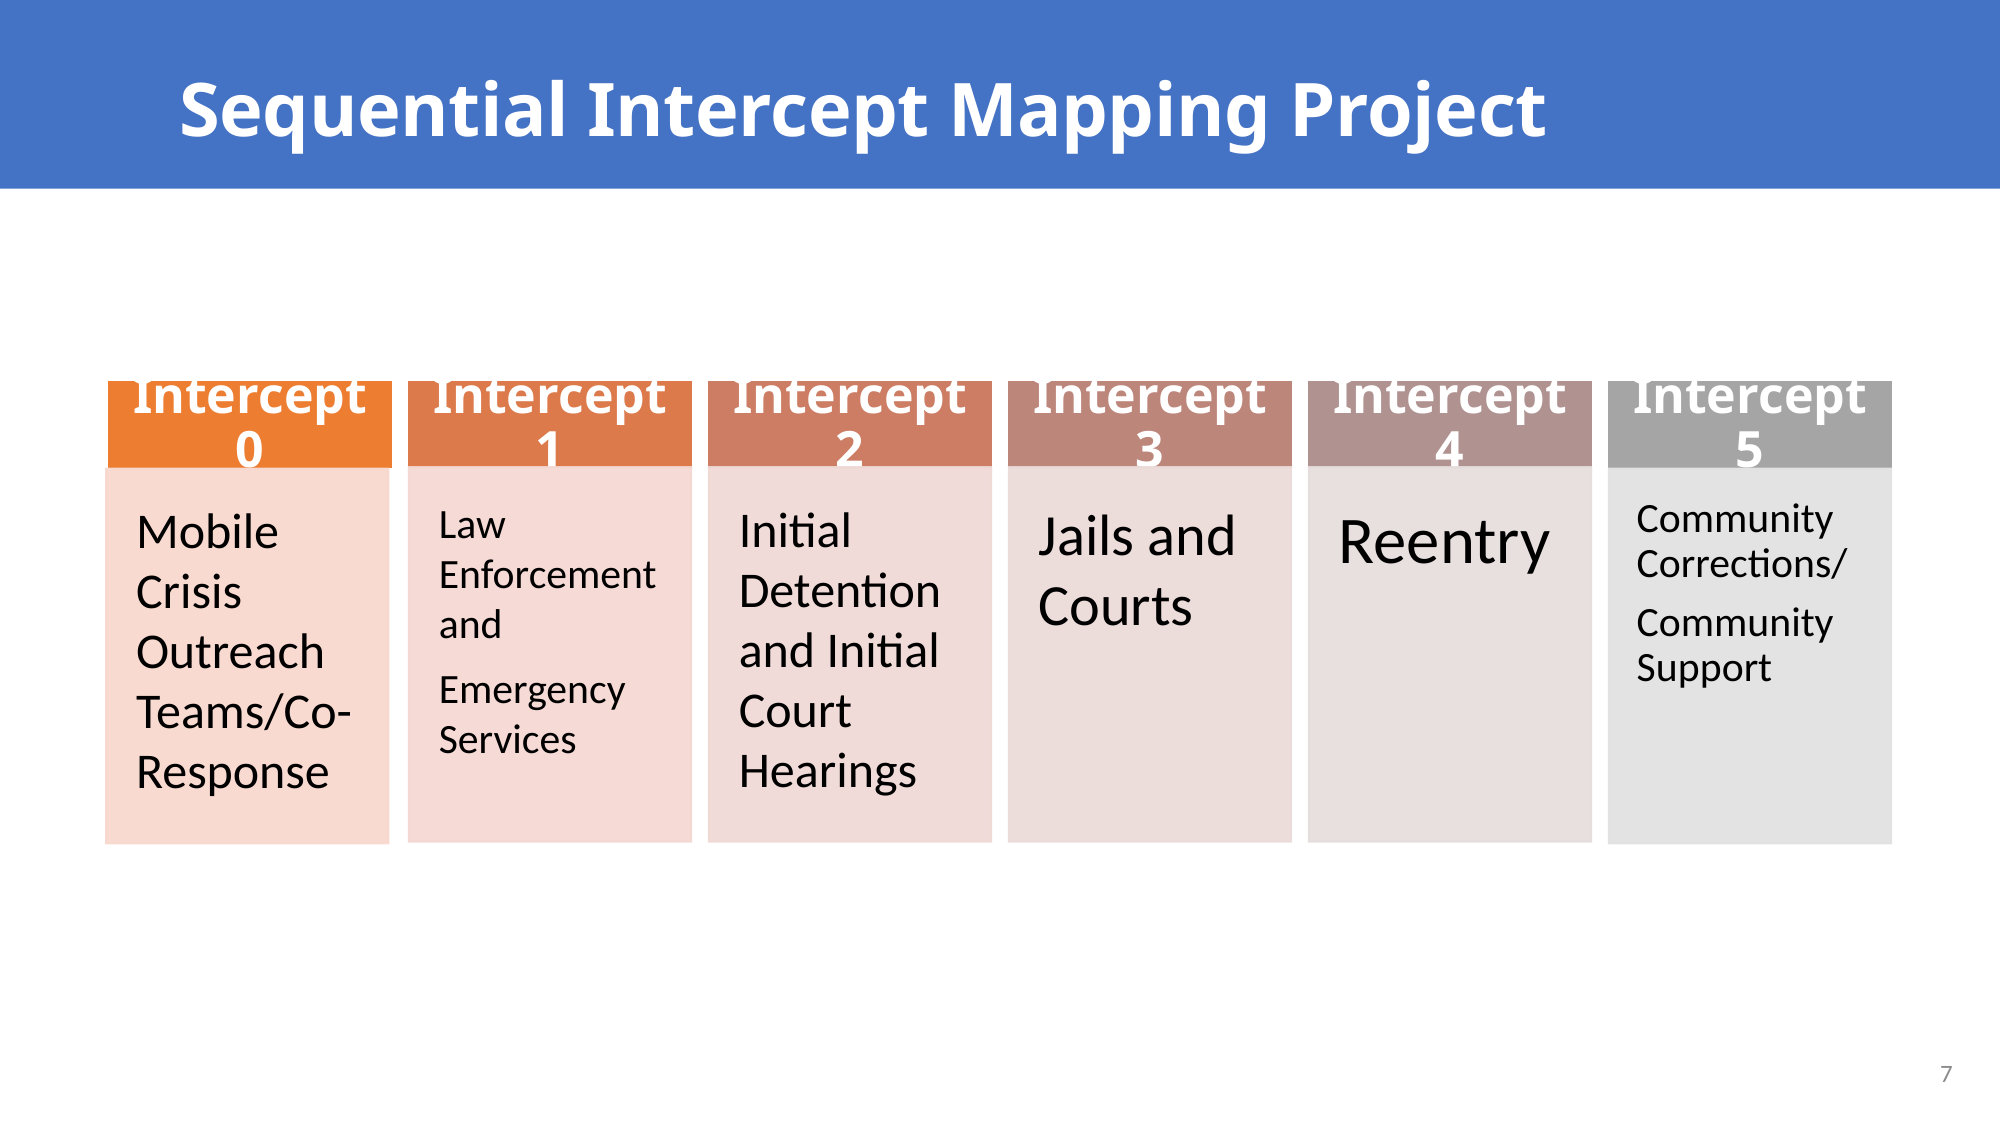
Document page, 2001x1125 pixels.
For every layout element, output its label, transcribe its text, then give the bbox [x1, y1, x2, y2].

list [105, 255, 1894, 969]
title Sequential Intercept Mapping Project [164, 31, 1809, 182]
slide_number 7 [1864, 1042, 1968, 1103]
